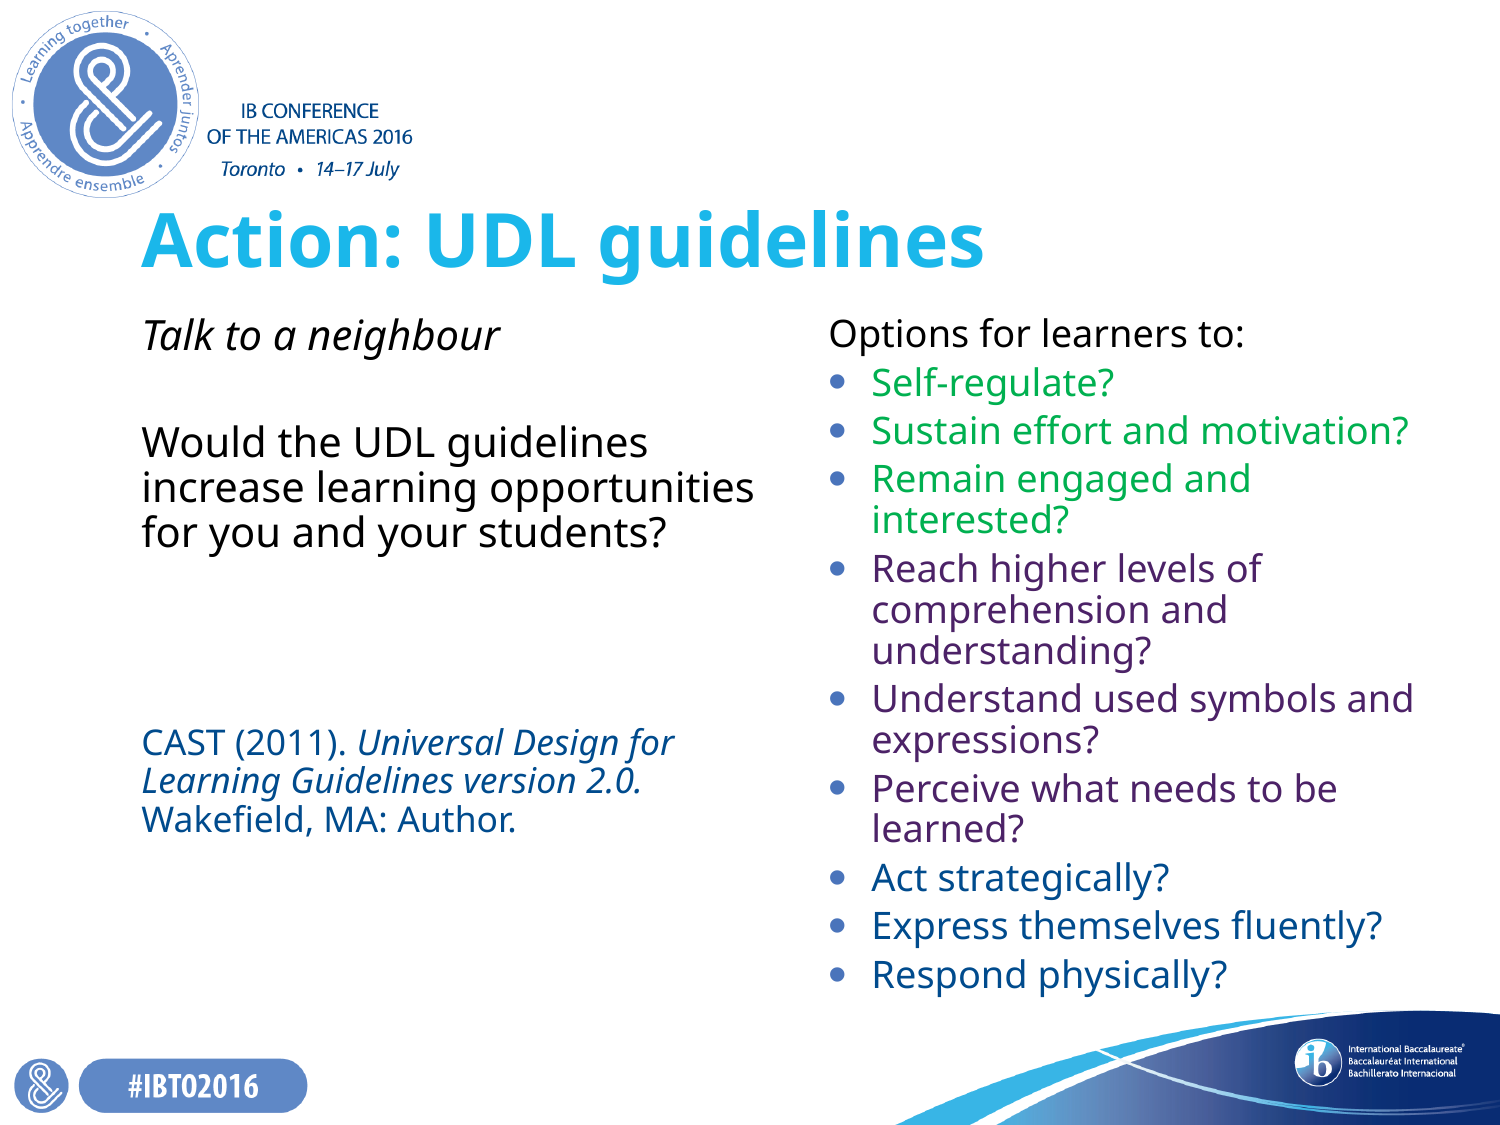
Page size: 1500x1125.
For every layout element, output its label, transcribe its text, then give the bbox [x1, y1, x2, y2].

title Action: UDL guidelines [141, 203, 1425, 296]
picture [0, 0, 1500, 1125]
list Talk to a neighbour Would the UDL guidelines increase learning opportunities for you and your students? CAST (2011). Universal Design for Learning Guidelines version 2.0. Wakefield, MA: Author. [141, 314, 803, 953]
list Options for learners to: Self-regulate? Sustain effort and motivation? Remain engaged and interested? Reach higher levels of comprehension and understanding? Understand used symbols and expressions? Perceive what needs to be learned? Act strategically? Express themselves fluently? Respond physically? [828, 314, 1432, 1005]
